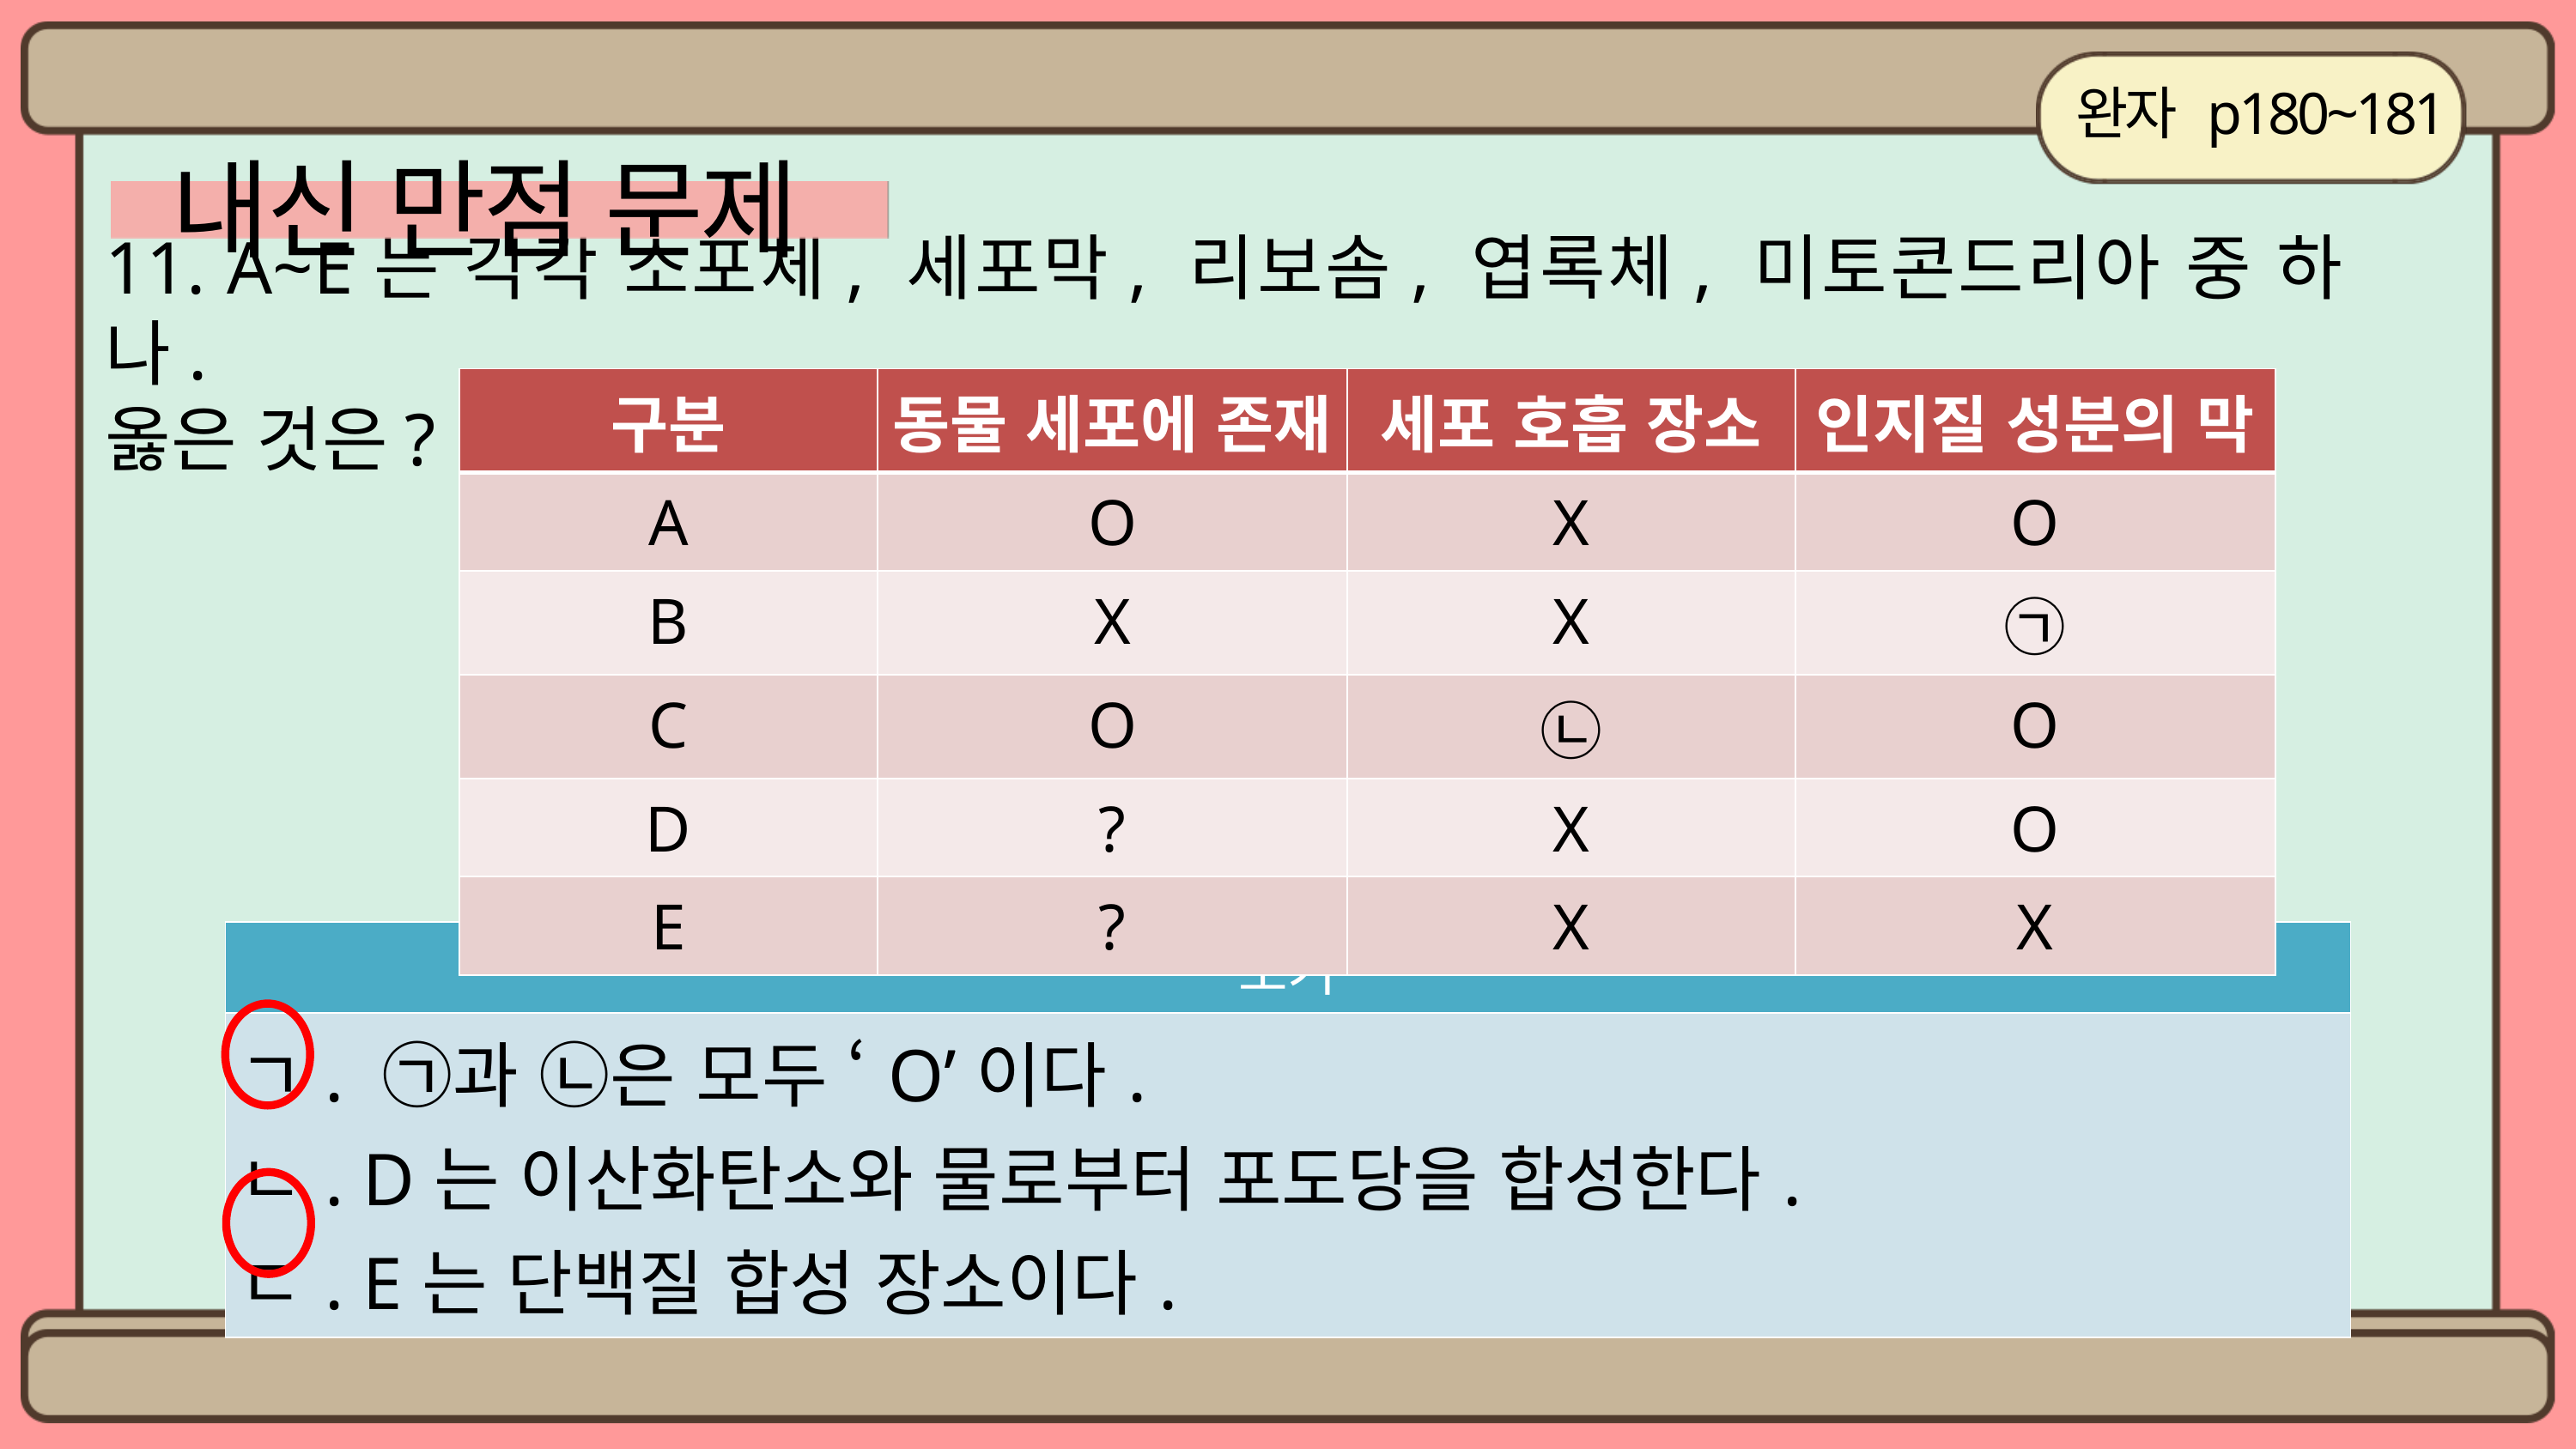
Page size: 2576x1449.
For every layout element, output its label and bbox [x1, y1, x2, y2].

text_box [21, 21, 2556, 1424]
text_box [2036, 52, 2468, 185]
text_box [110, 135, 891, 256]
